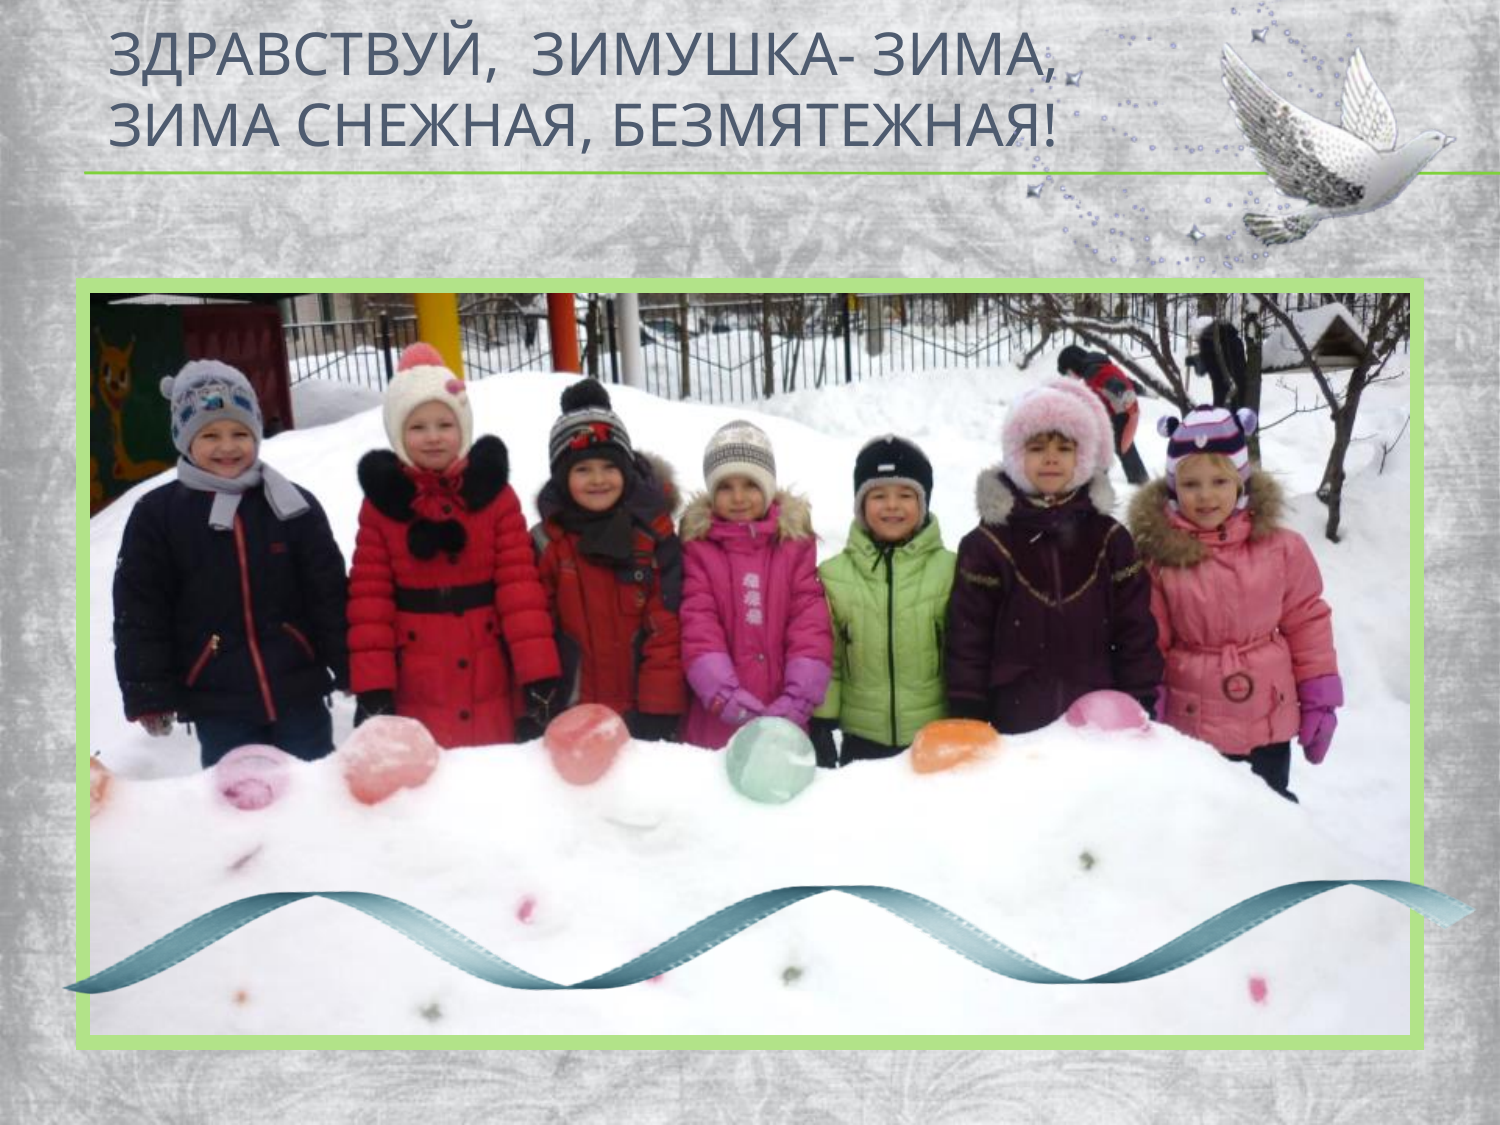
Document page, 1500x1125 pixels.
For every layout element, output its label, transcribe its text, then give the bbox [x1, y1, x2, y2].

picture [0, 0, 1500, 1125]
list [879, 292, 1411, 1036]
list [89, 292, 637, 1036]
title Здравствуй, зимушка- зима, зима снежная, безмятежная! [93, 7, 1002, 239]
